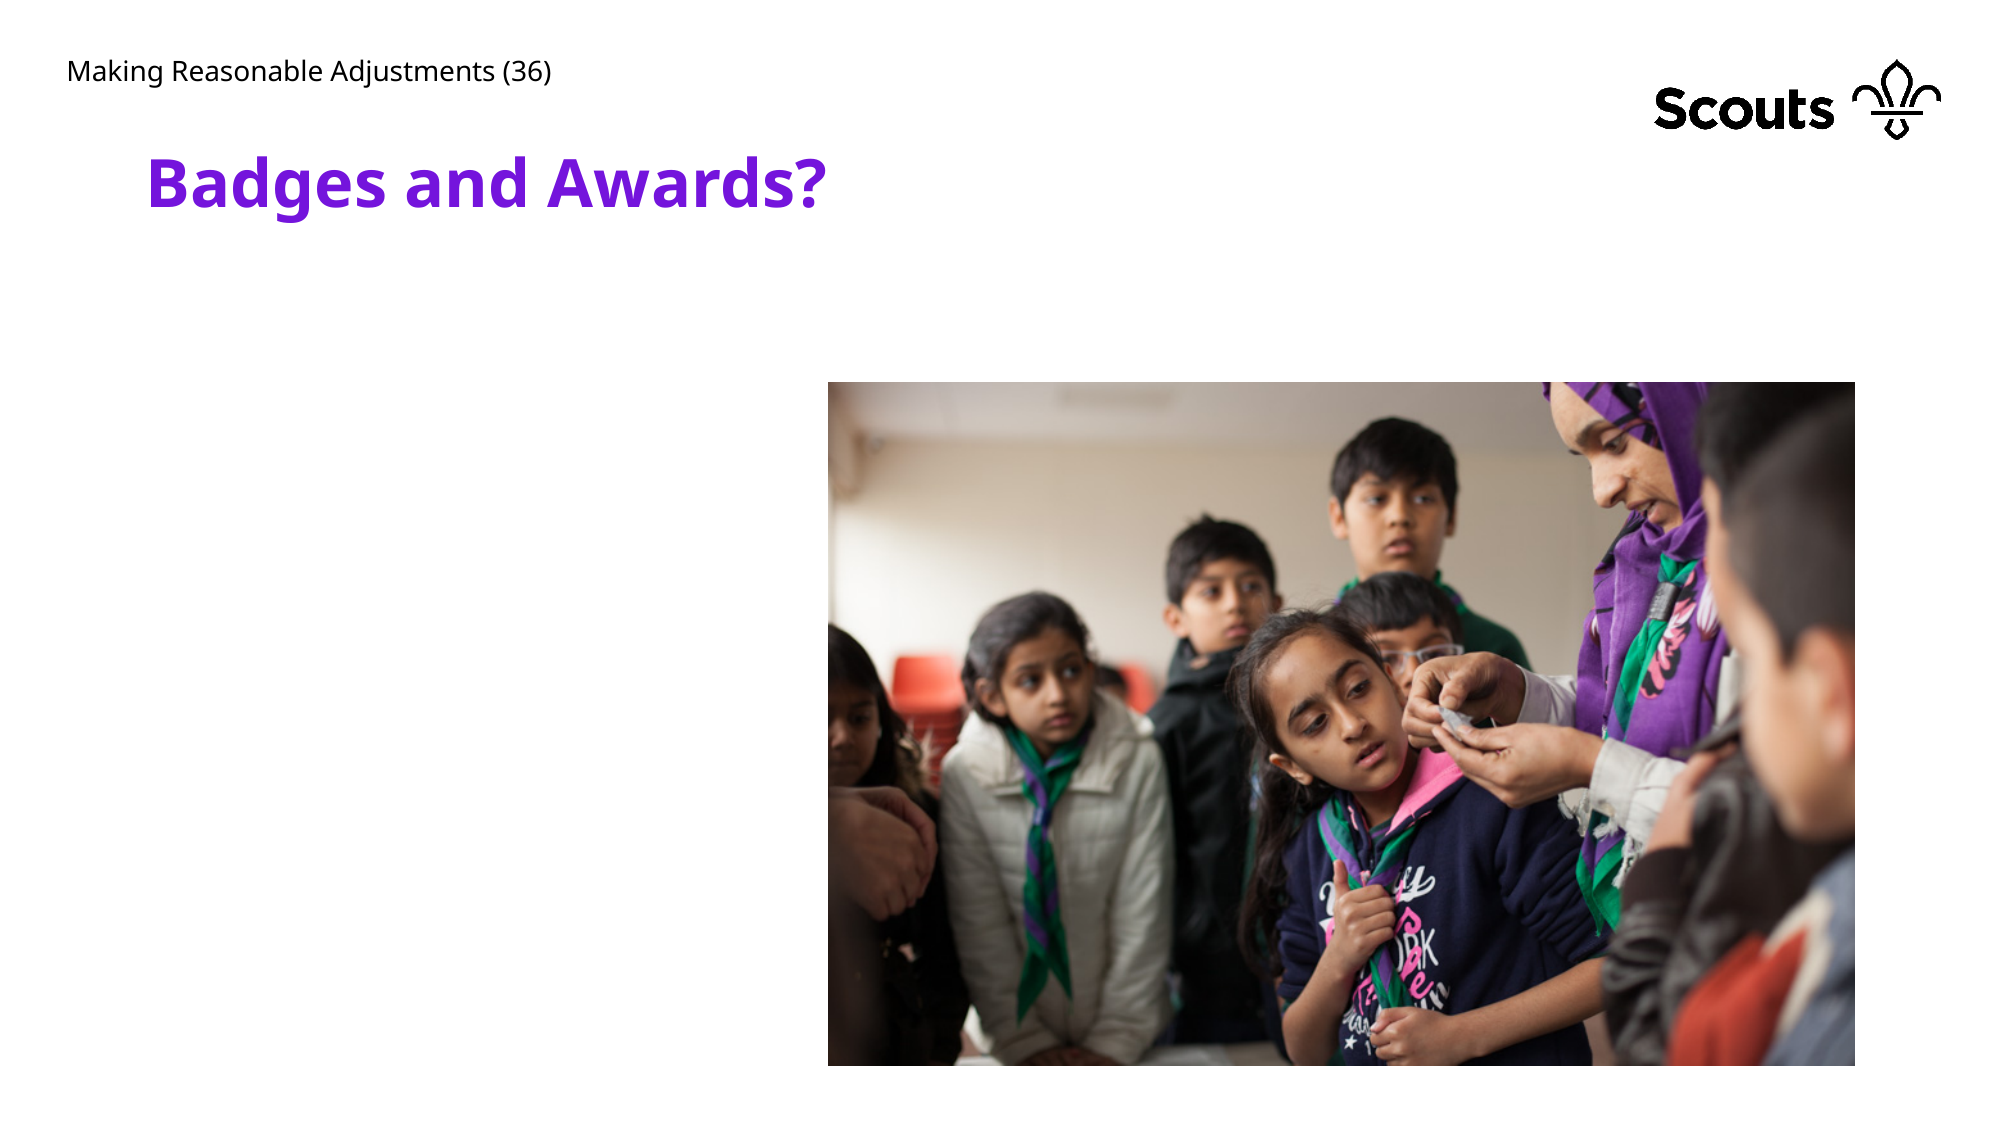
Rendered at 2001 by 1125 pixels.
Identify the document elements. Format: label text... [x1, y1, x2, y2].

text_box Badges and Awards? [145, 141, 1009, 1072]
title Making Reasonable Adjustments (36) [65, 53, 1009, 88]
picture [828, 381, 1855, 1067]
picture [1654, 58, 1941, 141]
